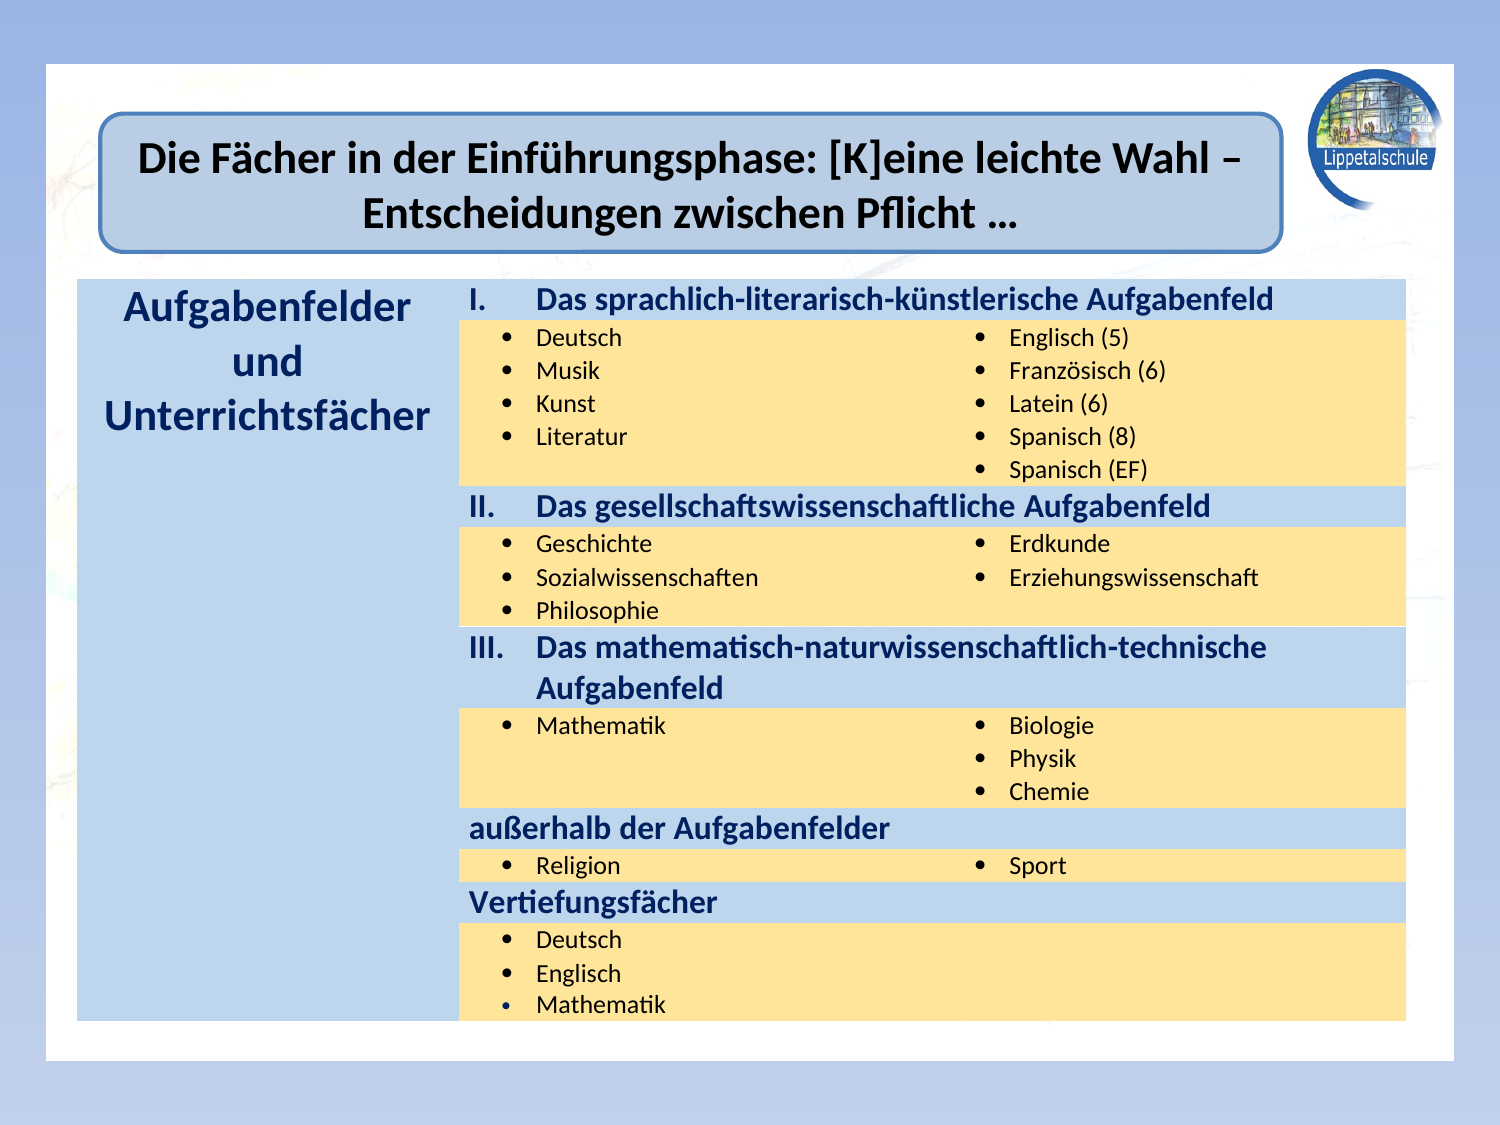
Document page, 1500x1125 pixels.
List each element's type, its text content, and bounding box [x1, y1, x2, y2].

picture [1304, 66, 1445, 212]
text_box Die Fächer in der Einführungsphase: [K]eine leichte Wahl – Entscheidungen zwischen Pflicht … [98, 111, 1284, 254]
picture [76, 278, 1407, 1064]
